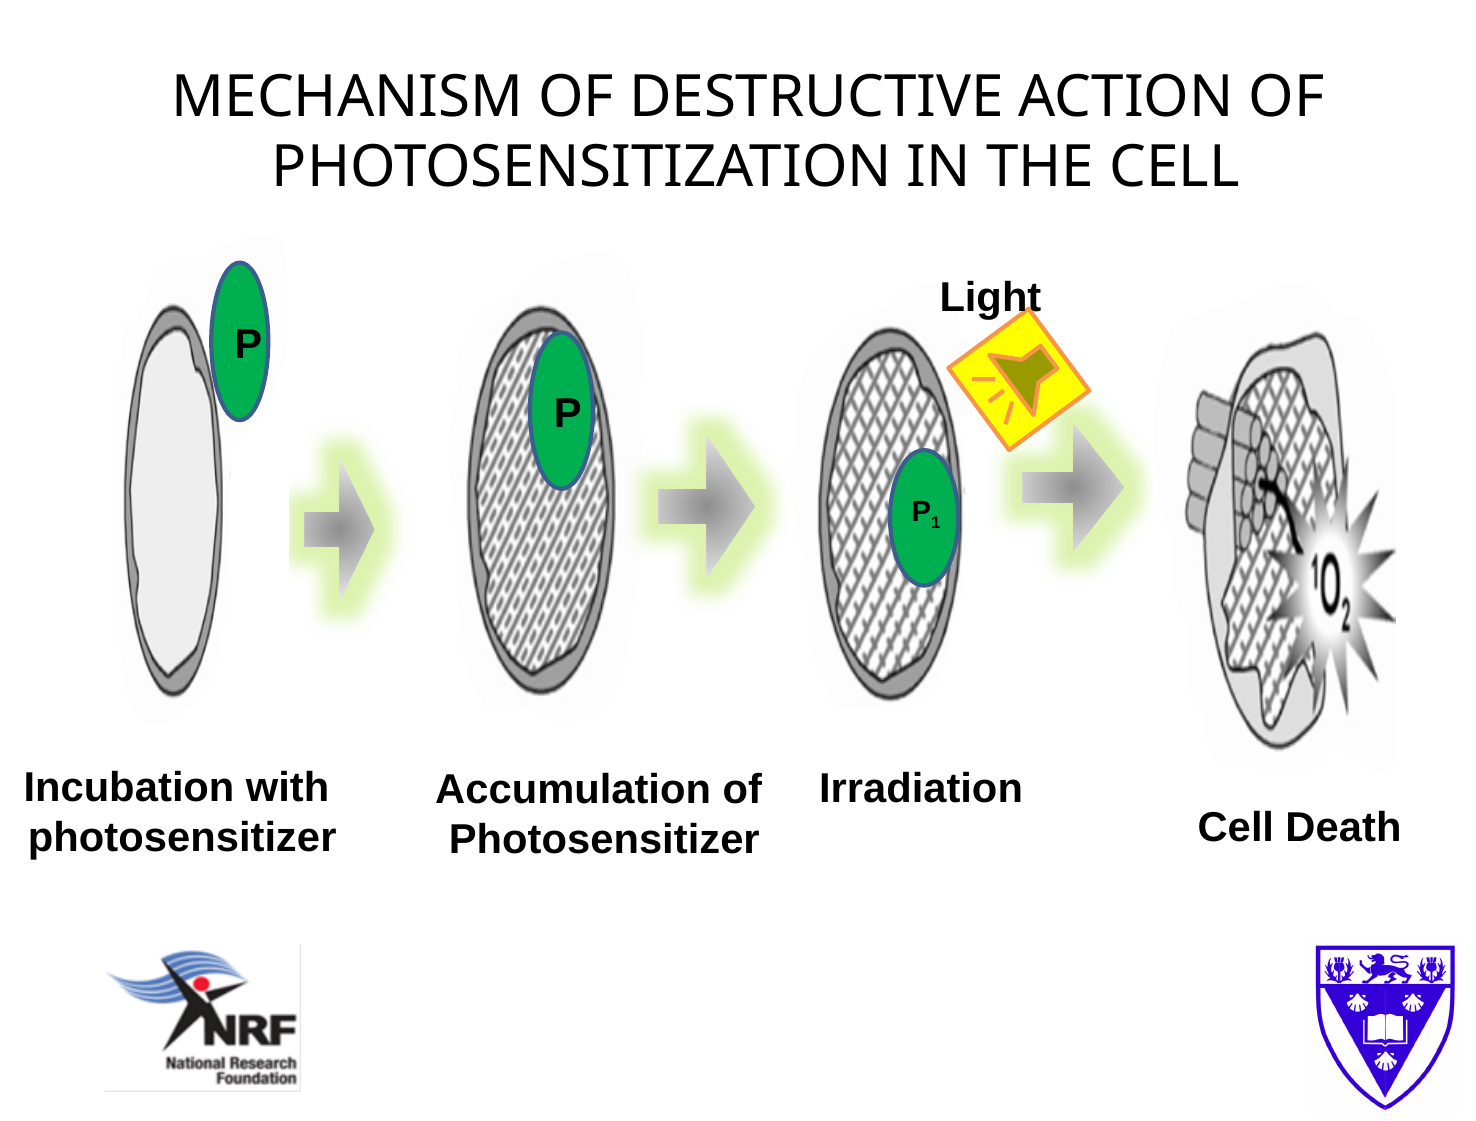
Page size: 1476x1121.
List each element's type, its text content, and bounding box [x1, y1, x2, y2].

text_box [790, 262, 1124, 840]
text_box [1153, 281, 1418, 887]
picture [104, 944, 303, 1095]
text_box MECHANISM OF DESTRUCTIVE ACTION OF PHOTOSENSITIZATION IN THE CELL [157, 51, 1356, 206]
picture [1309, 938, 1459, 1115]
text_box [25, 235, 375, 914]
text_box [408, 251, 789, 914]
